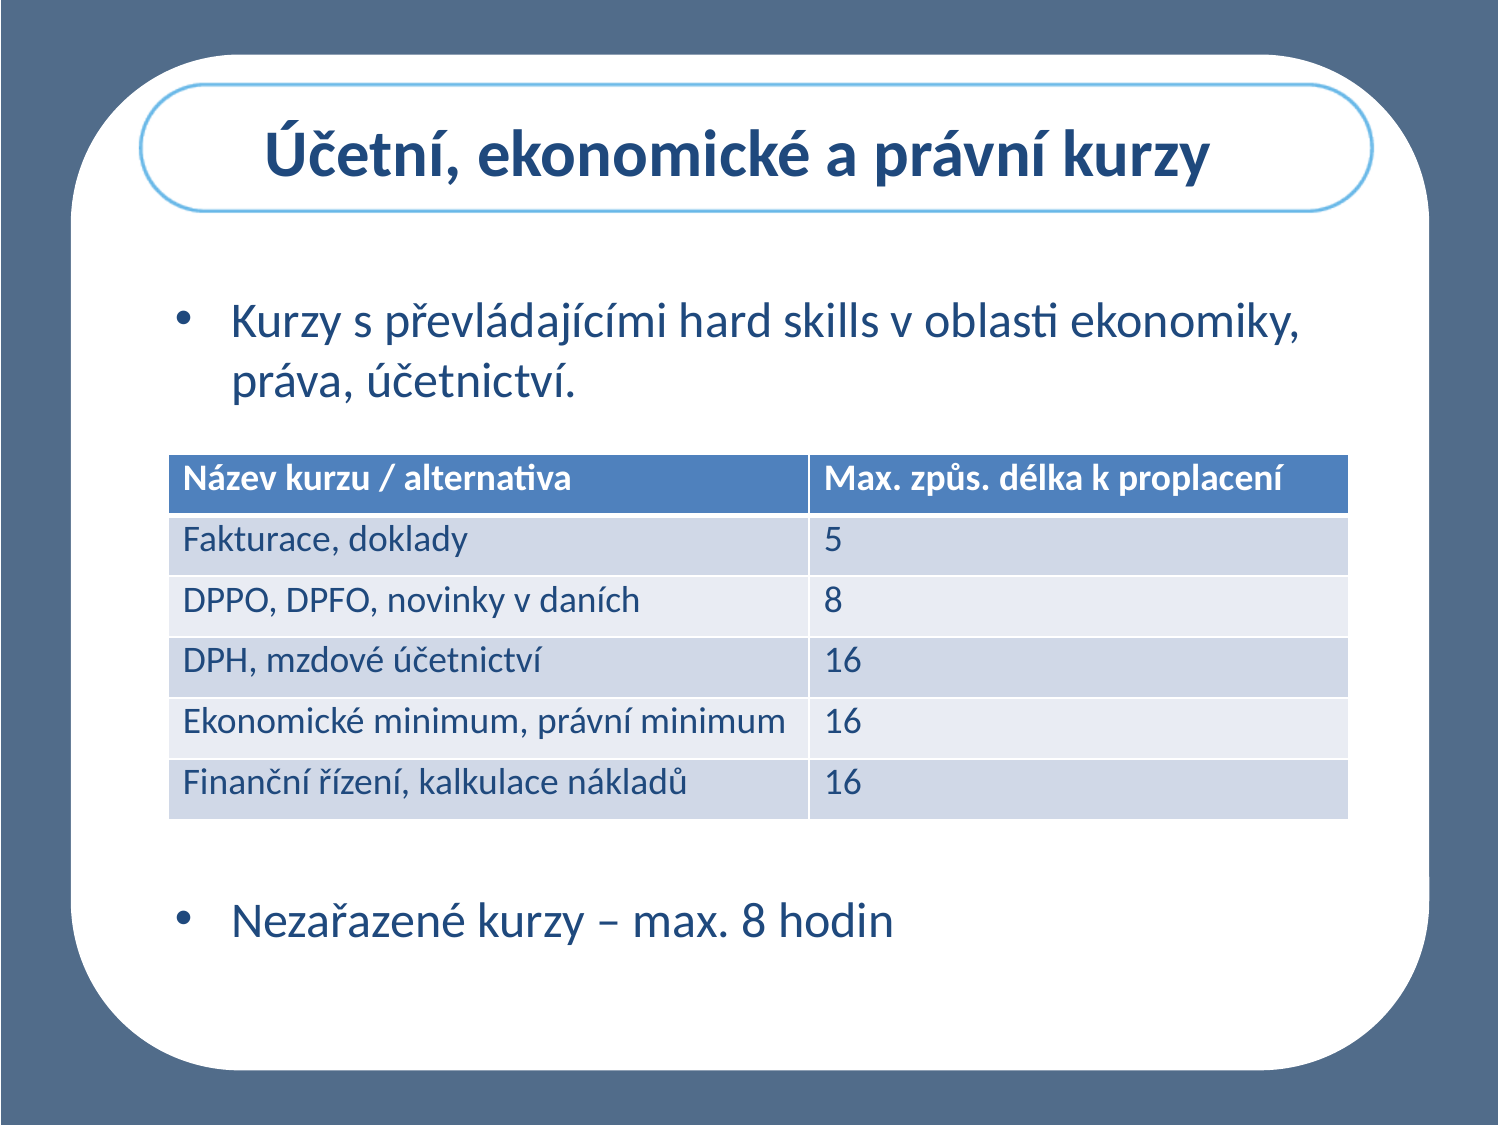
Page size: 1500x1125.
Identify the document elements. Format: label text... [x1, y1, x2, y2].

table_cell Ekonomické minimum, právní minimum [169, 699, 808, 758]
table_cell Fakturace, doklady [169, 518, 808, 575]
table_cell 16 [810, 699, 1348, 758]
table_cell Finanční řízení, kalkulace nákladů [169, 760, 808, 819]
table_cell 8 [810, 577, 1348, 636]
table_cell DPH, mzdové účetnictví [169, 638, 808, 697]
table_cell 16 [810, 638, 1348, 697]
table_cell DPPO, DPFO, novinky v daních [169, 577, 808, 636]
table_cell 5 [810, 518, 1348, 575]
text_box Kurzy s převládajícími hard skills v oblasti ekonomiky, práva, účetnictví. Nezařazené kurzy – max. 8 hodin [85, 252, 1432, 1125]
table_header Název kurzu / alternativa [169, 455, 808, 513]
table_cell 16 [810, 760, 1348, 819]
table_header Max. způs. délka k proplacení [810, 455, 1348, 513]
picture [1, 0, 1498, 1125]
